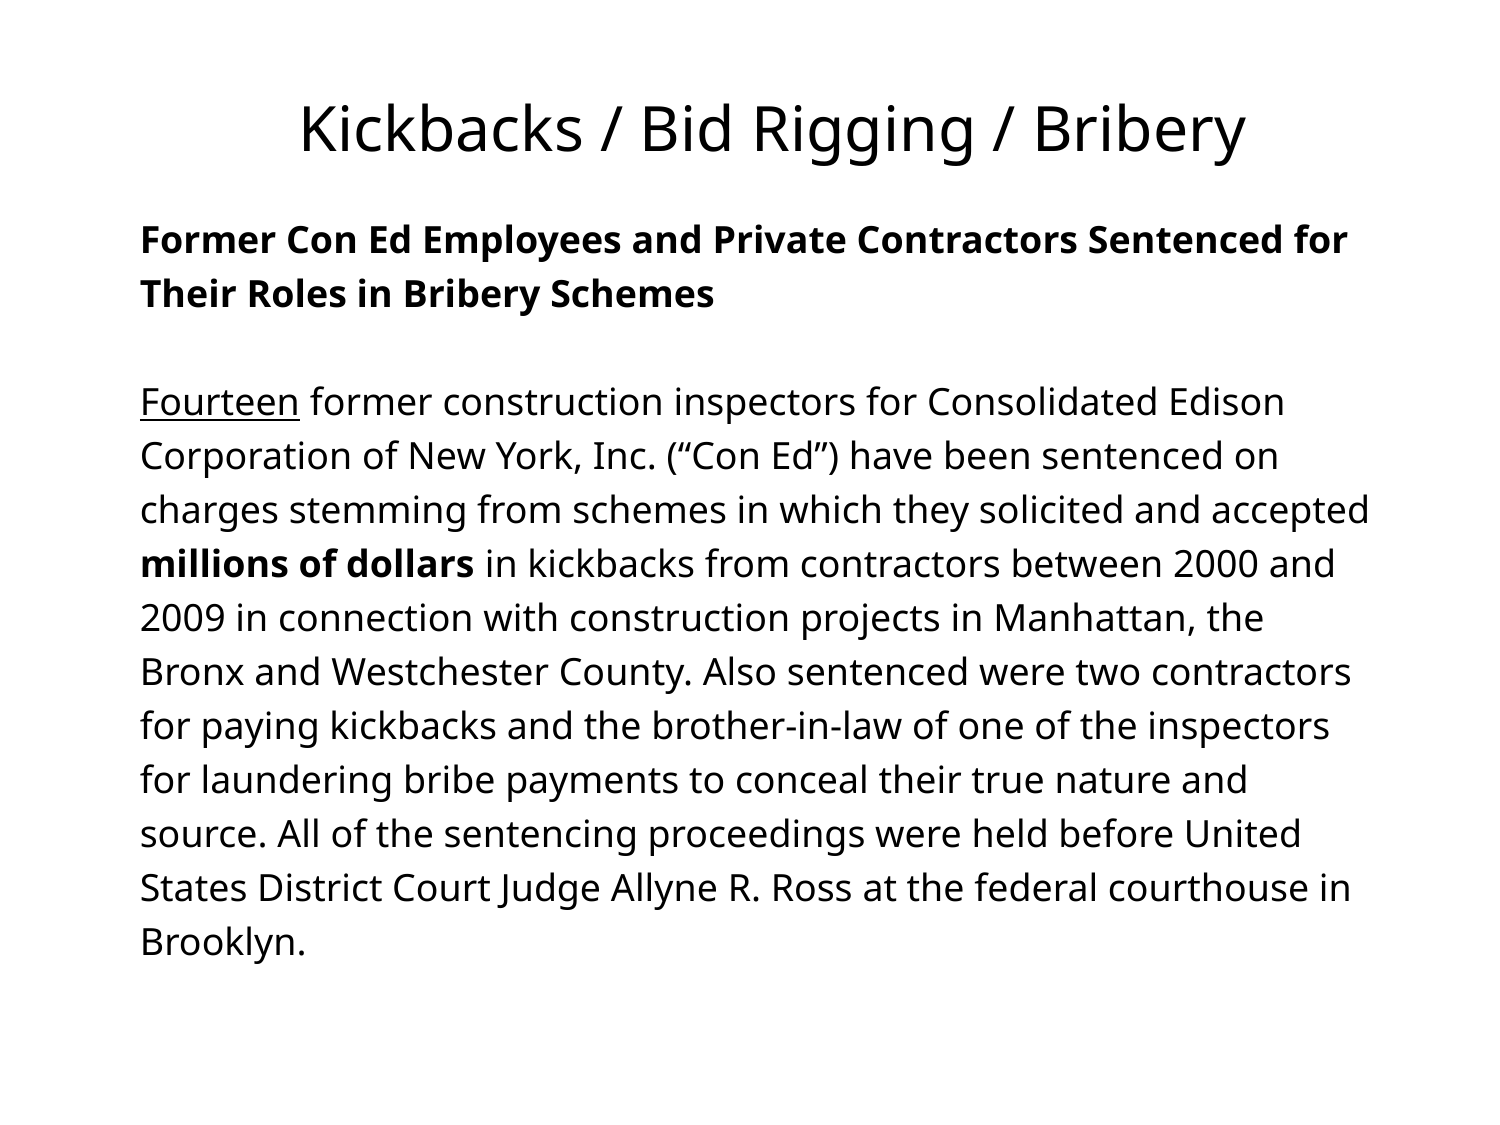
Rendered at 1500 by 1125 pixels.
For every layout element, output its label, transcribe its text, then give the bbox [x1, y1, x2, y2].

title Kickbacks / Bid Rigging / Bribery [196, 74, 1351, 188]
list Former Con Ed Employees and Private Contractors Sentenced for Their Roles in Bribery Schemes Fourteen former construction inspectors for Consolidated Edison Corporation of New York, Inc. (“Con Ed”) have been sentenced on charges stemming from schemes in which they solicited and accepted millions of dollars in kickbacks from contractors between 2000 and 2009 in connection with construction projects in Manhattan, the Bronx and Westchester County. Also sentenced were two contractors for paying kickbacks and the brother-in-law of one of the inspectors for laundering bribe payments to conceal their true nature and source. All of the sentencing proceedings were held before United States District Court Judge Allyne R. Ross at the federal courthouse in Brooklyn. [124, 199, 1388, 1040]
